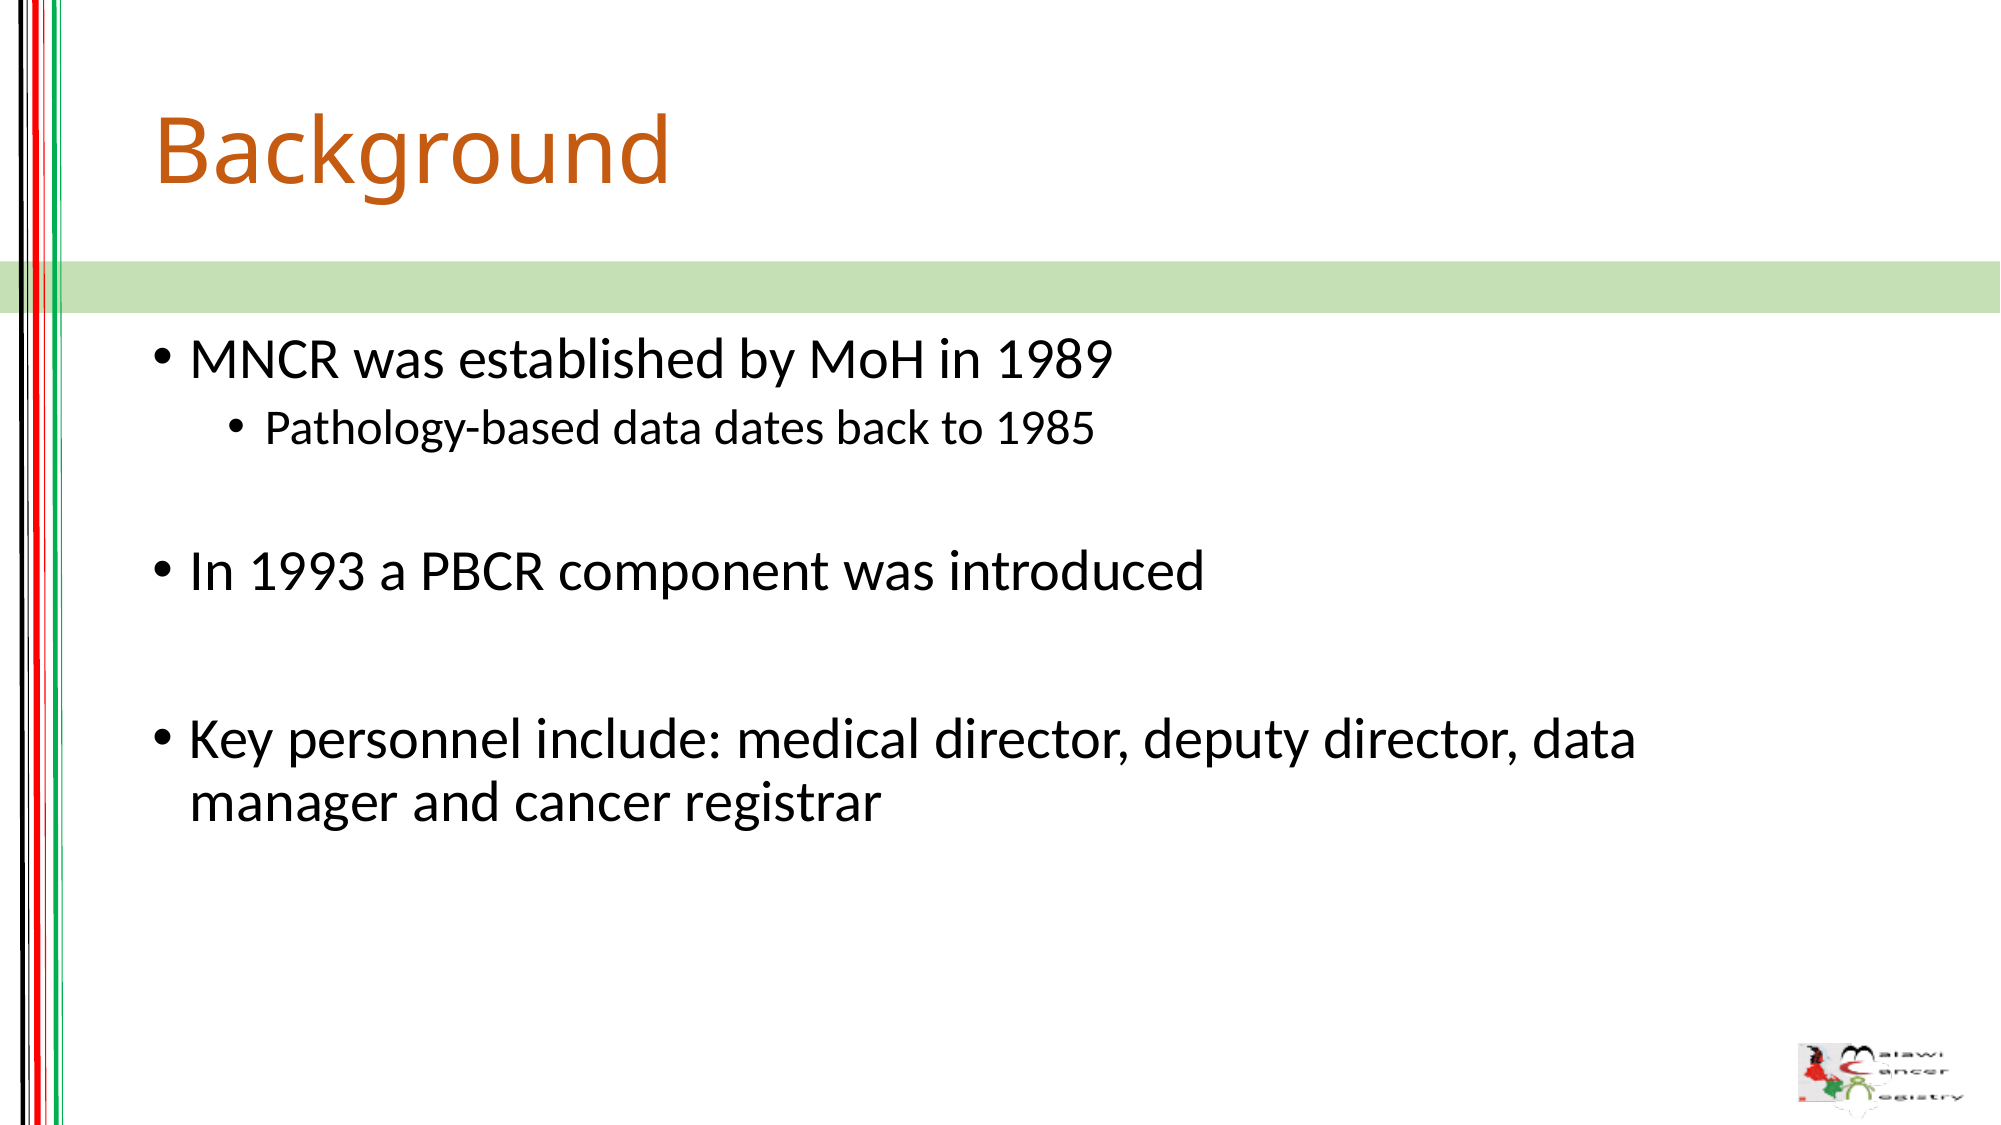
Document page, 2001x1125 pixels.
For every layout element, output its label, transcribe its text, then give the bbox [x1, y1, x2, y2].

picture [1798, 1043, 1964, 1119]
list MNCR was established by MoH in 1989 Pathology-based data dates back to 1985 In 1993 a PBCR component was introduced Key personnel include: medical director, deputy director, data manager and cancer registrar [137, 320, 1863, 1035]
title Background [137, 59, 1863, 248]
